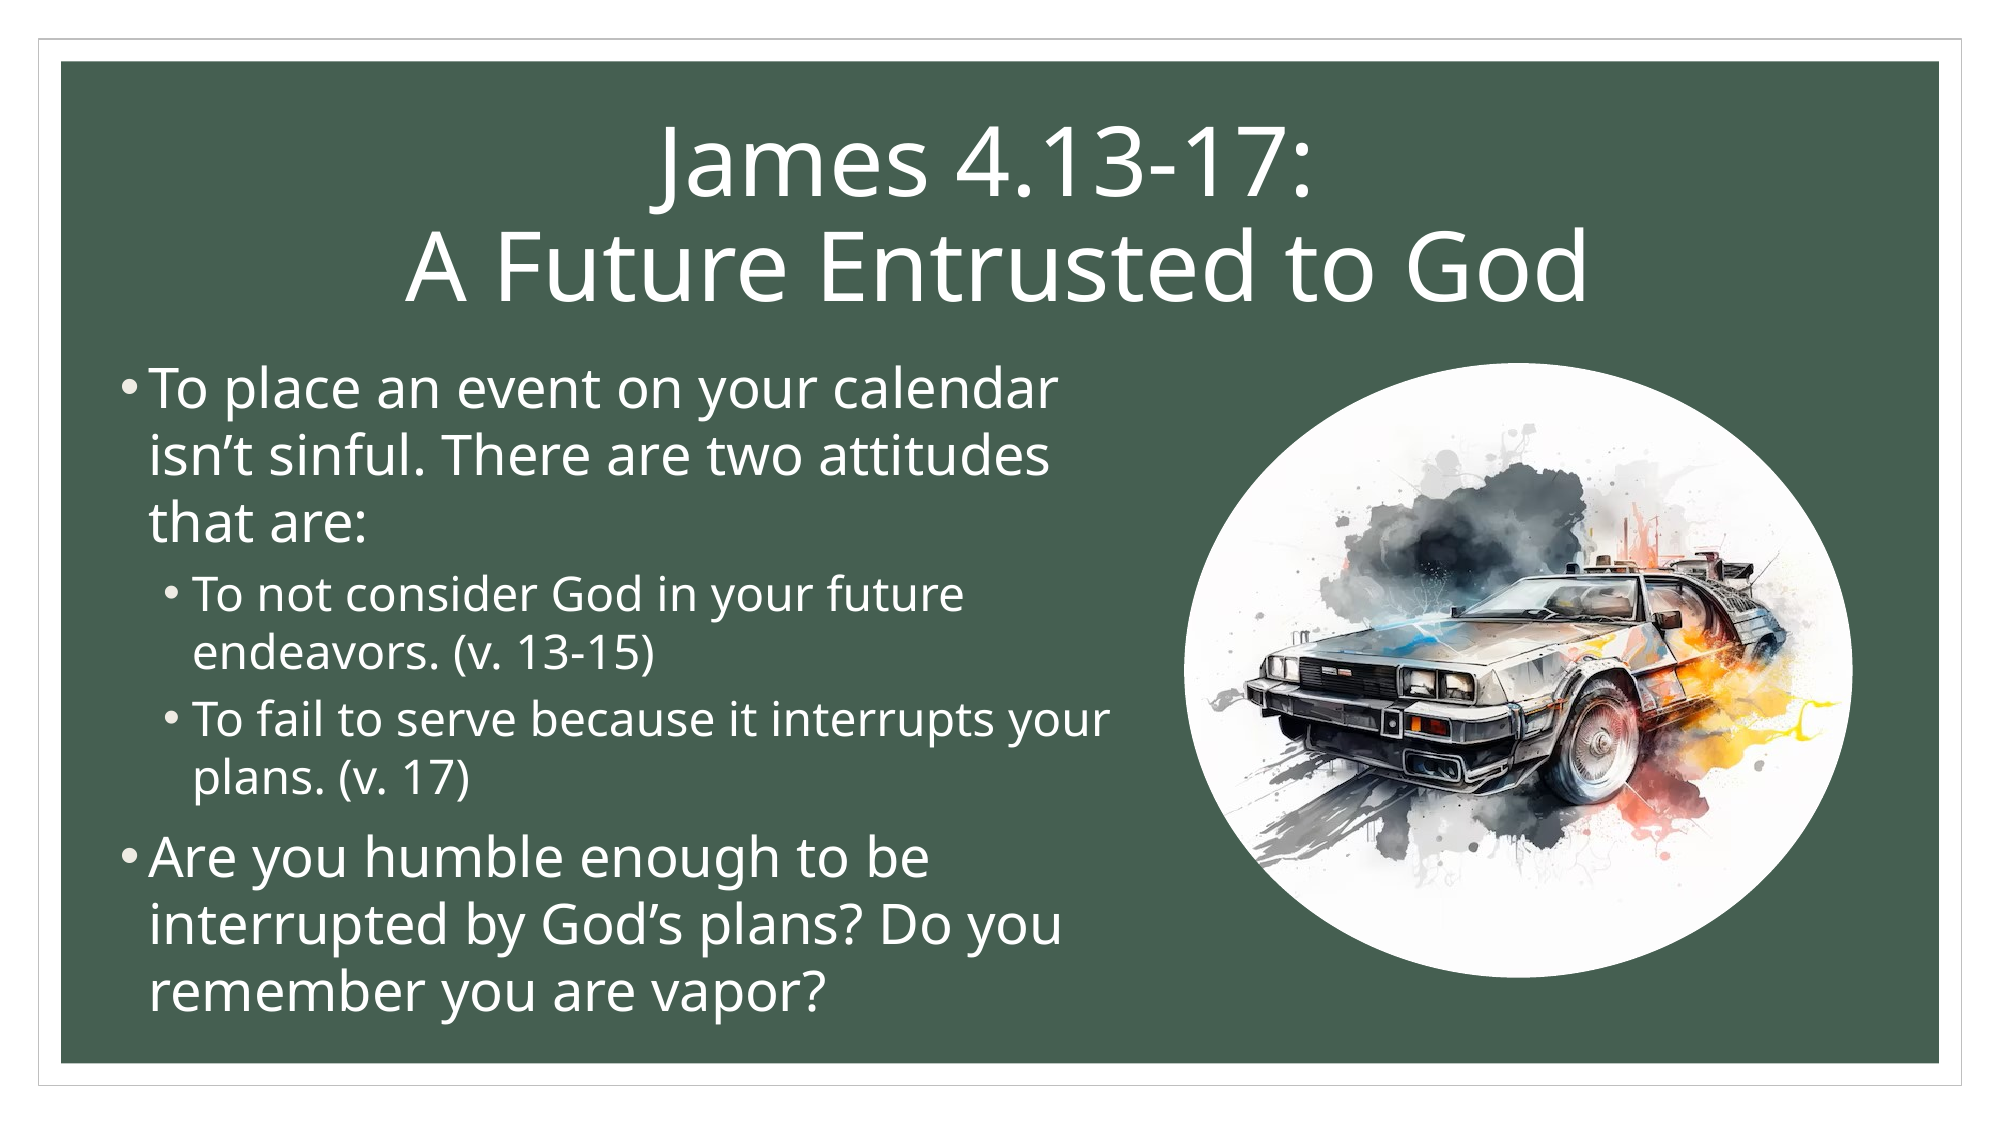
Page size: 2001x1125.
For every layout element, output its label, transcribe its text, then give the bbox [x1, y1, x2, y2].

title James 4.13-17: A Future Entrusted to God [174, 105, 1825, 331]
list To place an event on your calendar isn’t sinful. There are two attitudes that are: To not consider God in your future endeavors. (v. 13-15) To fail to serve because it interrupts your plans. (v. 17) Are you humble enough to be interrupted by God’s plans? Do you remember you are vapor? [104, 345, 1159, 1032]
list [1184, 363, 1853, 978]
